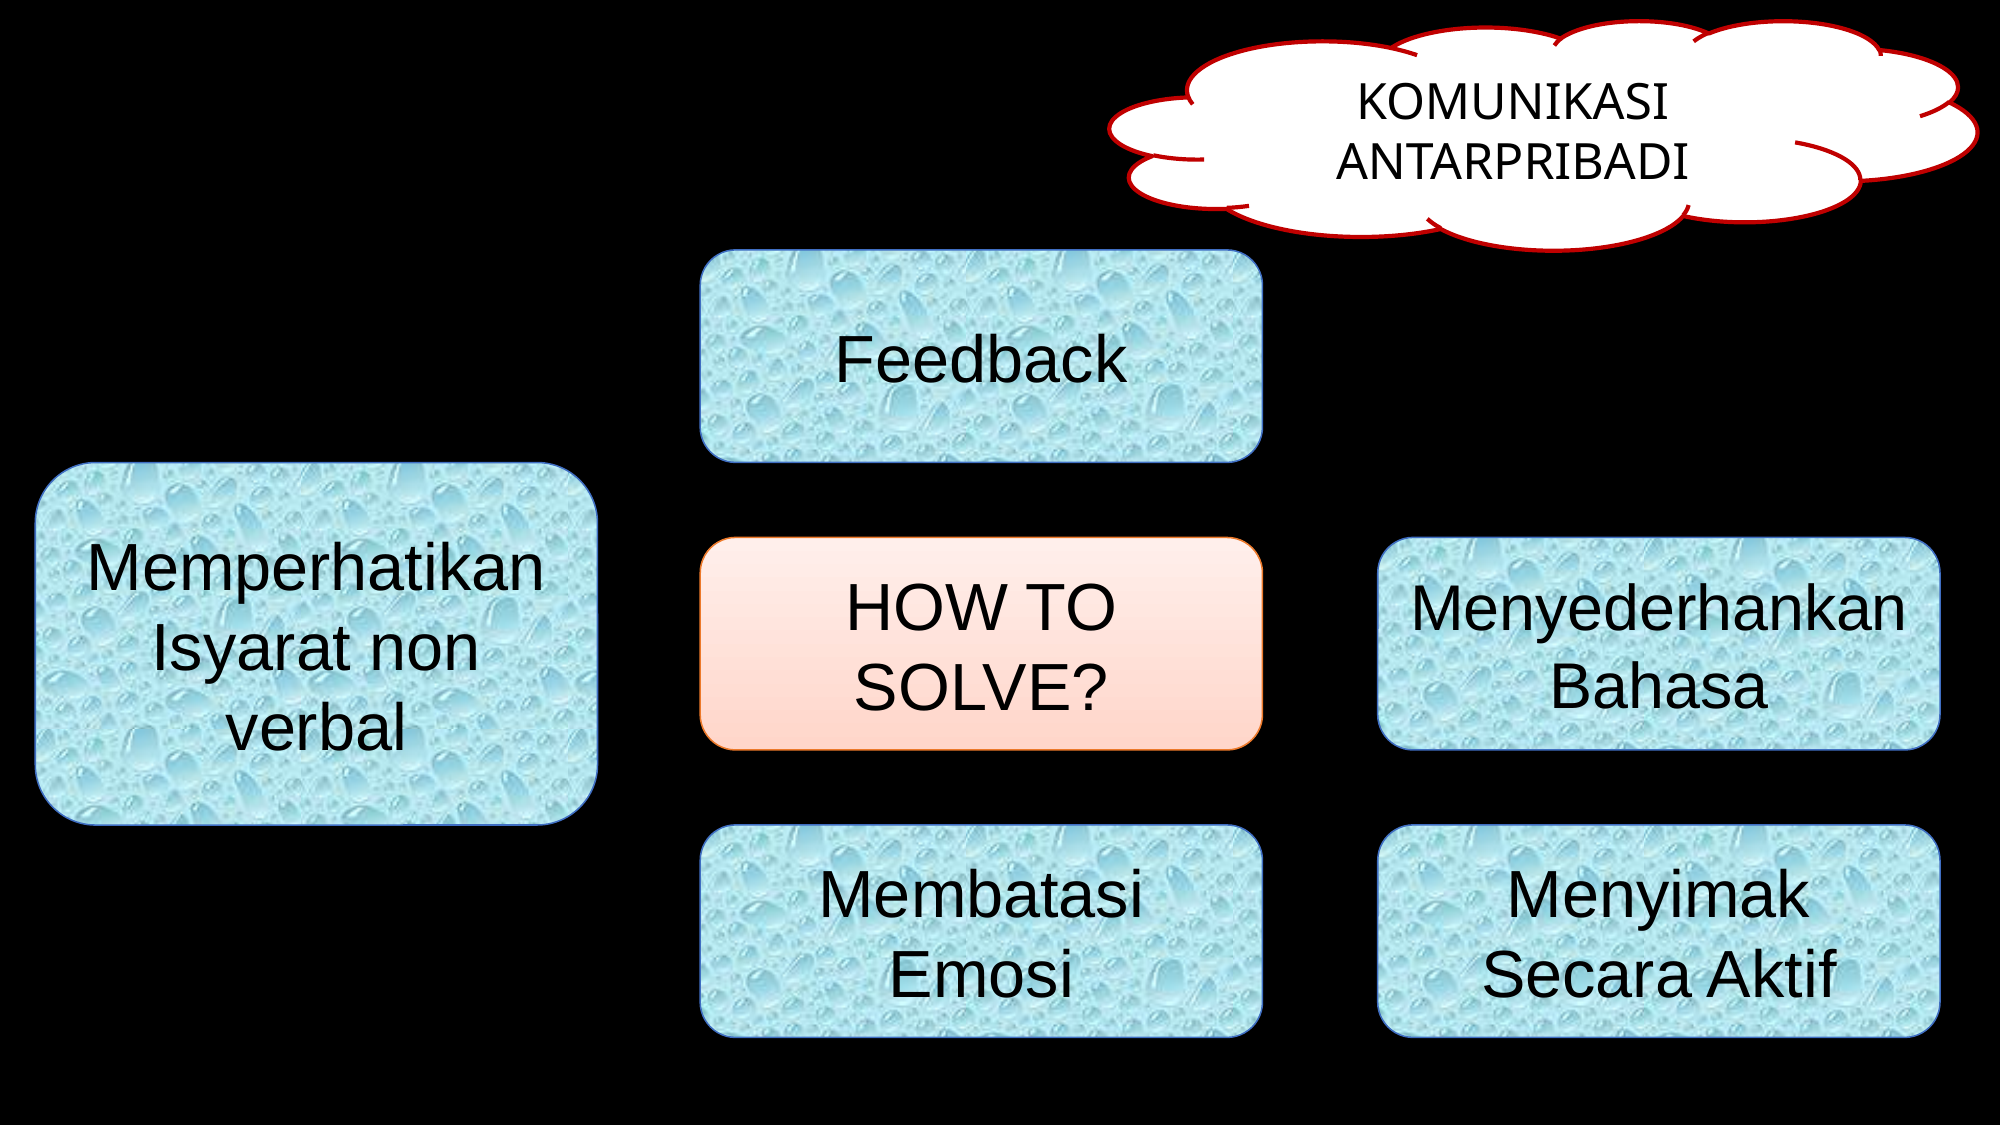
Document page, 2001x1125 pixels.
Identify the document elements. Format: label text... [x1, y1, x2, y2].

text_box HOW TO SOLVE? [699, 536, 1264, 751]
text_box Feedback [699, 249, 1264, 464]
text_box Menyimak Secara Aktif [1376, 824, 1941, 1039]
text_box Menyederhankan Bahasa [1376, 536, 1941, 751]
text_box Membatasi Emosi [699, 824, 1264, 1039]
text_box KOMUNIKASI ANTARPRIBADI [1107, 19, 1980, 253]
text_box Memperhatikan Isyarat non verbal [34, 461, 599, 826]
